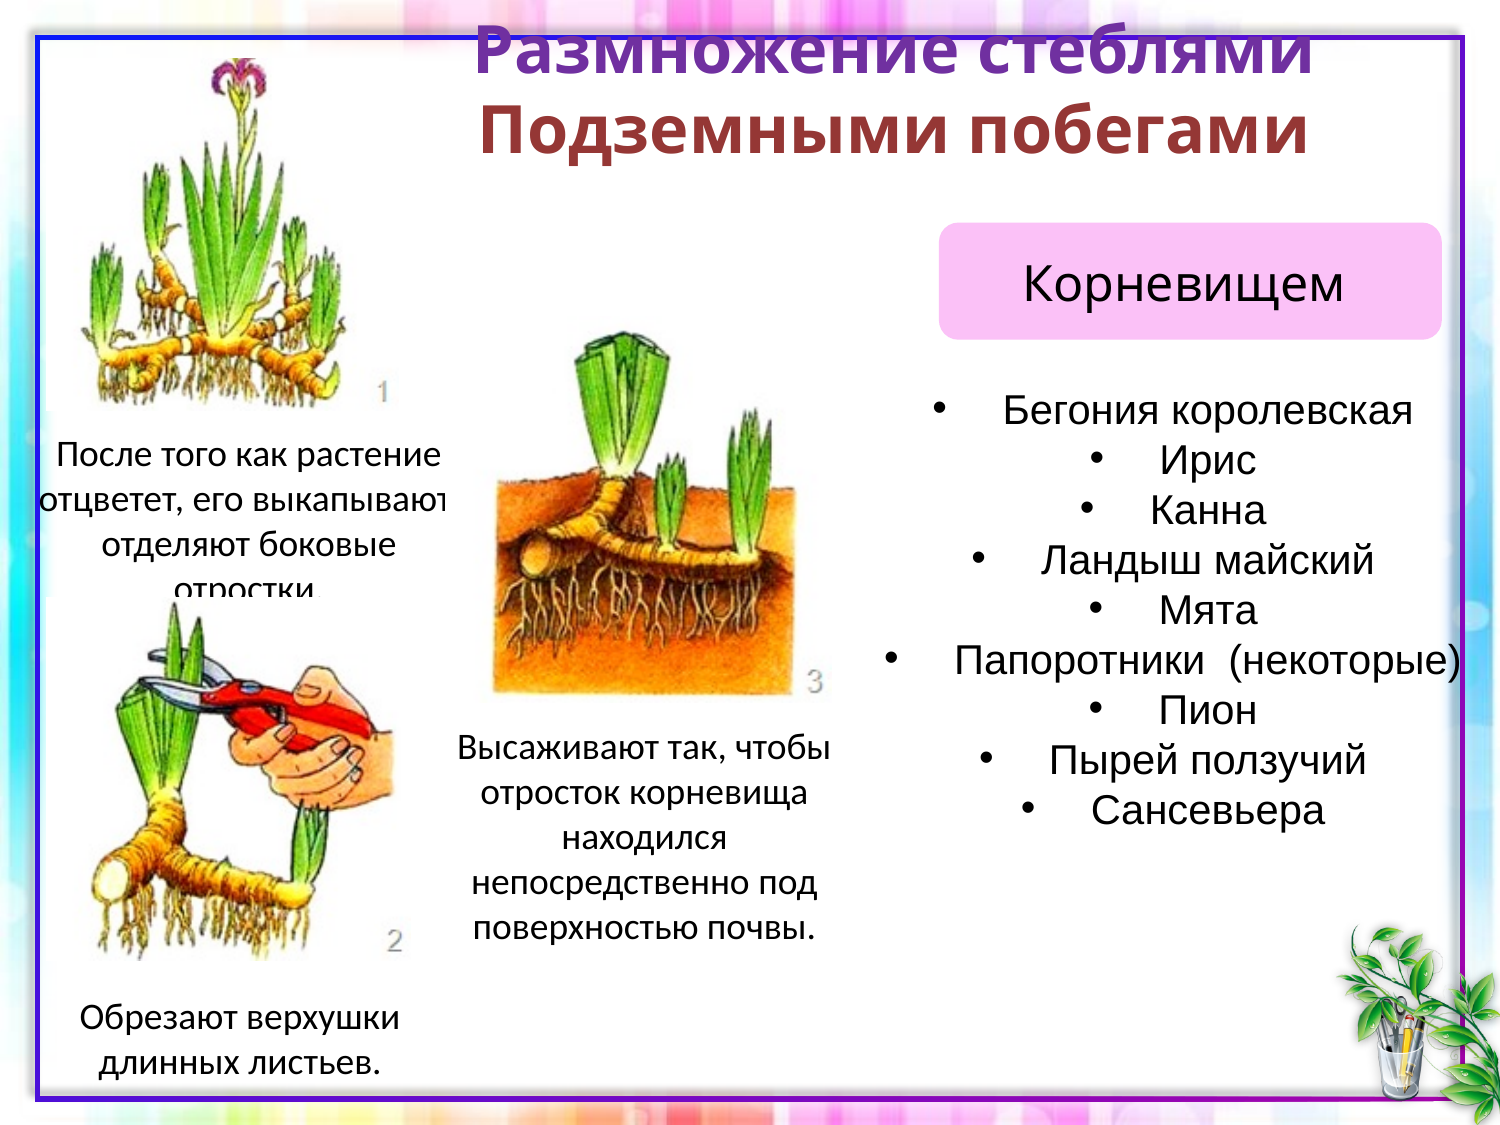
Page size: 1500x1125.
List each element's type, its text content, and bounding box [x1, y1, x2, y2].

picture [445, 316, 833, 704]
text_box Высаживают так, чтобы отросток корневища находился непосредственно под поверхностью почвы. [433, 714, 856, 955]
picture [46, 58, 399, 411]
text_box Обрезают верхушки длинных листьев. [46, 984, 434, 1090]
text_box Корневищем [936, 220, 1444, 342]
picture [0, 0, 1500, 1125]
picture [1390, 0, 1500, 375]
text_box Бегония королевская Ирис Канна Ландыш майский Мята Папоротники (некоторые) Пион Пырей ползучий Сансевьера [773, 375, 1500, 885]
text_box Размножение стеблями Подземными побегами [398, 0, 1390, 175]
text_box После того как растение отцветет, его выкапывают, отделяют боковые отростки. [17, 421, 439, 617]
picture [46, 597, 411, 962]
